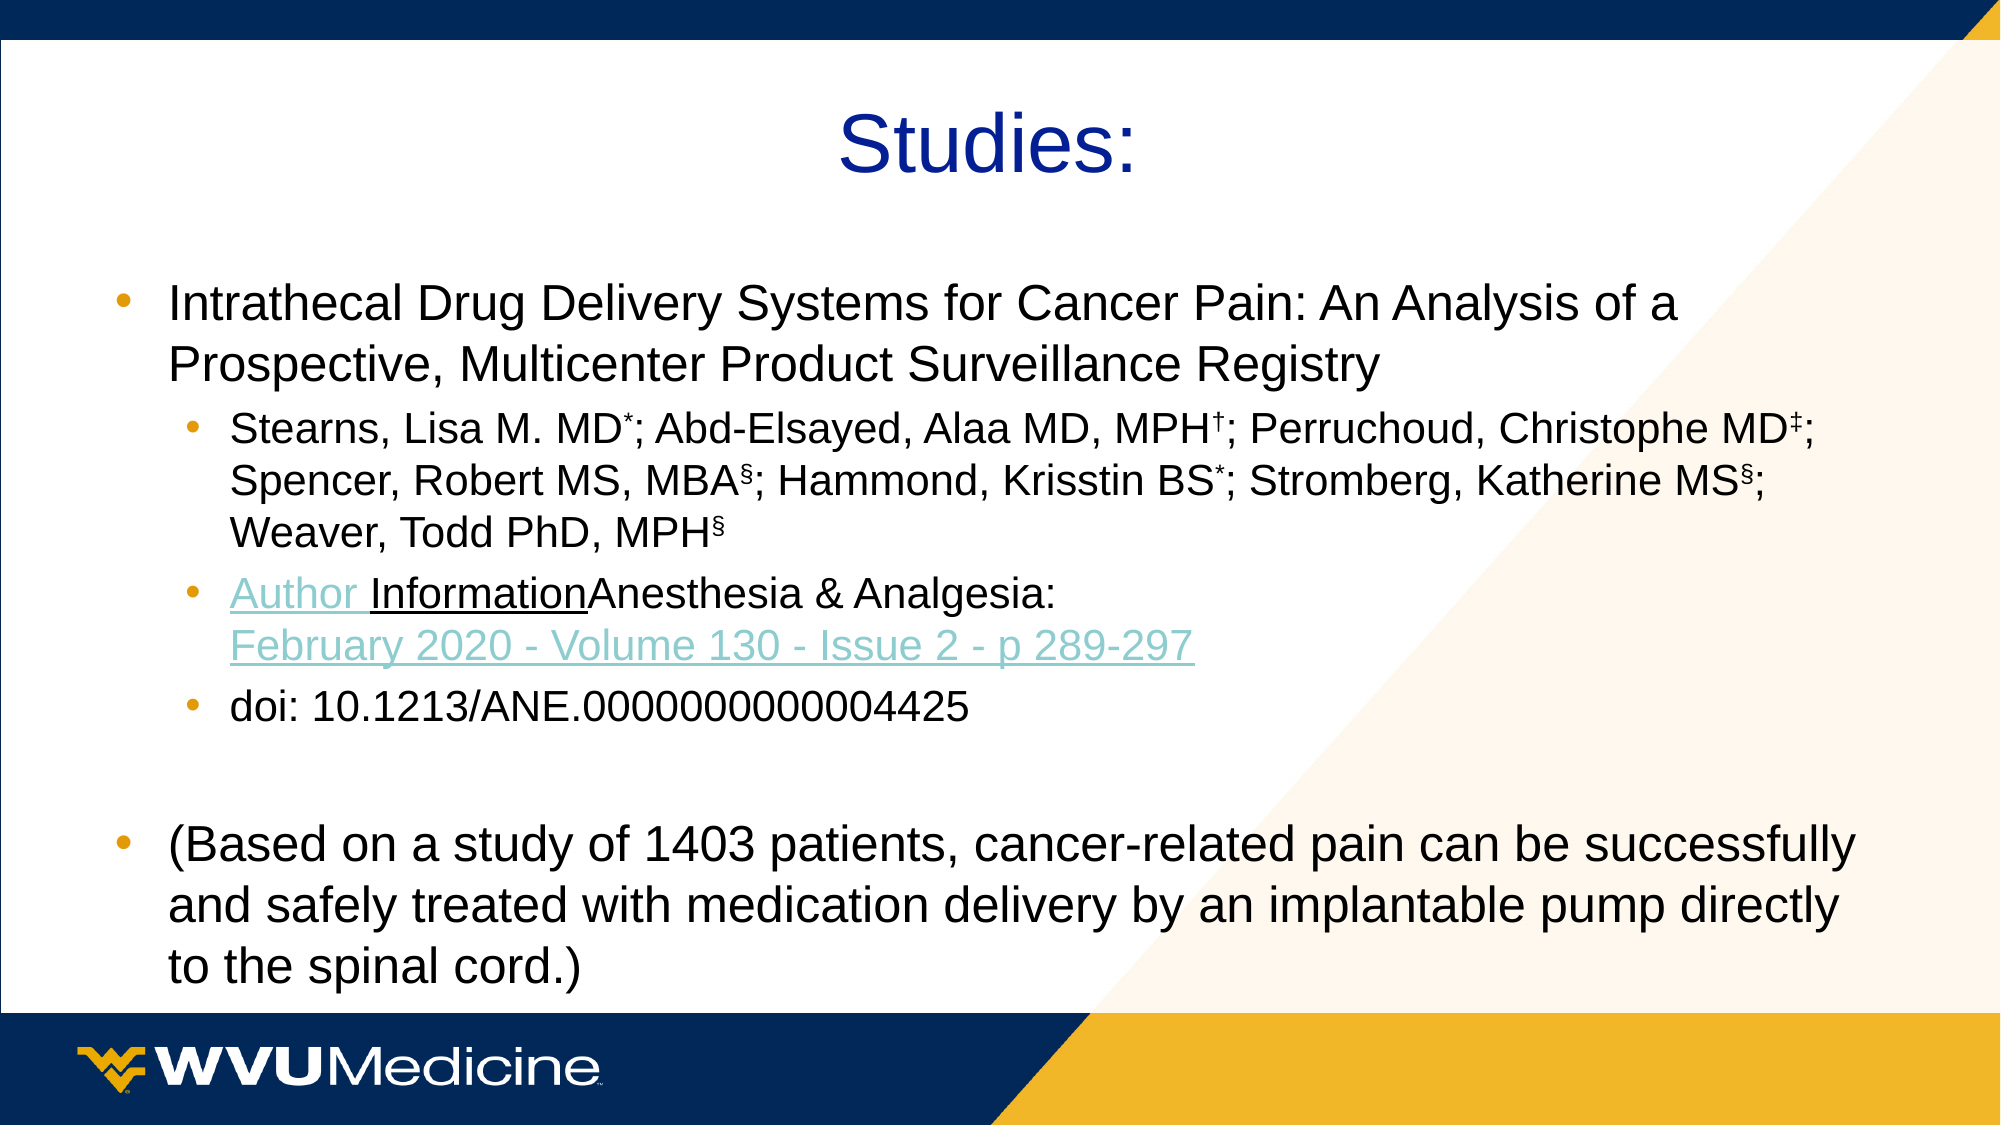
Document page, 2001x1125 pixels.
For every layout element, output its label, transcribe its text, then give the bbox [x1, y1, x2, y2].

title Studies: [99, 45, 1900, 233]
picture [0, 0, 2001, 1125]
list Intrathecal Drug Delivery Systems for Cancer Pain: An Analysis of a Prospective, Multicenter Product Surveillance Registry Stearns, Lisa M. MD*; Abd-Elsayed, Alaa MD, MPH†; Perruchoud, Christophe MD‡; Spencer, Robert MS, MBA§; Hammond, Krisstin BS*; Stromberg, Katherine MS§; Weaver, Todd PhD, MPH§ Author InformationAnesthesia & Analgesia: February 2020 - Volume 130 - Issue 2 - p 289-297 doi: 10.1213/ANE.0000000000004425 (Based on a study of 1403 patients, cancer-related pain can be successfully and safely treated with medication delivery by an implantable pump directly to the spinal cord.) [99, 262, 1900, 1005]
